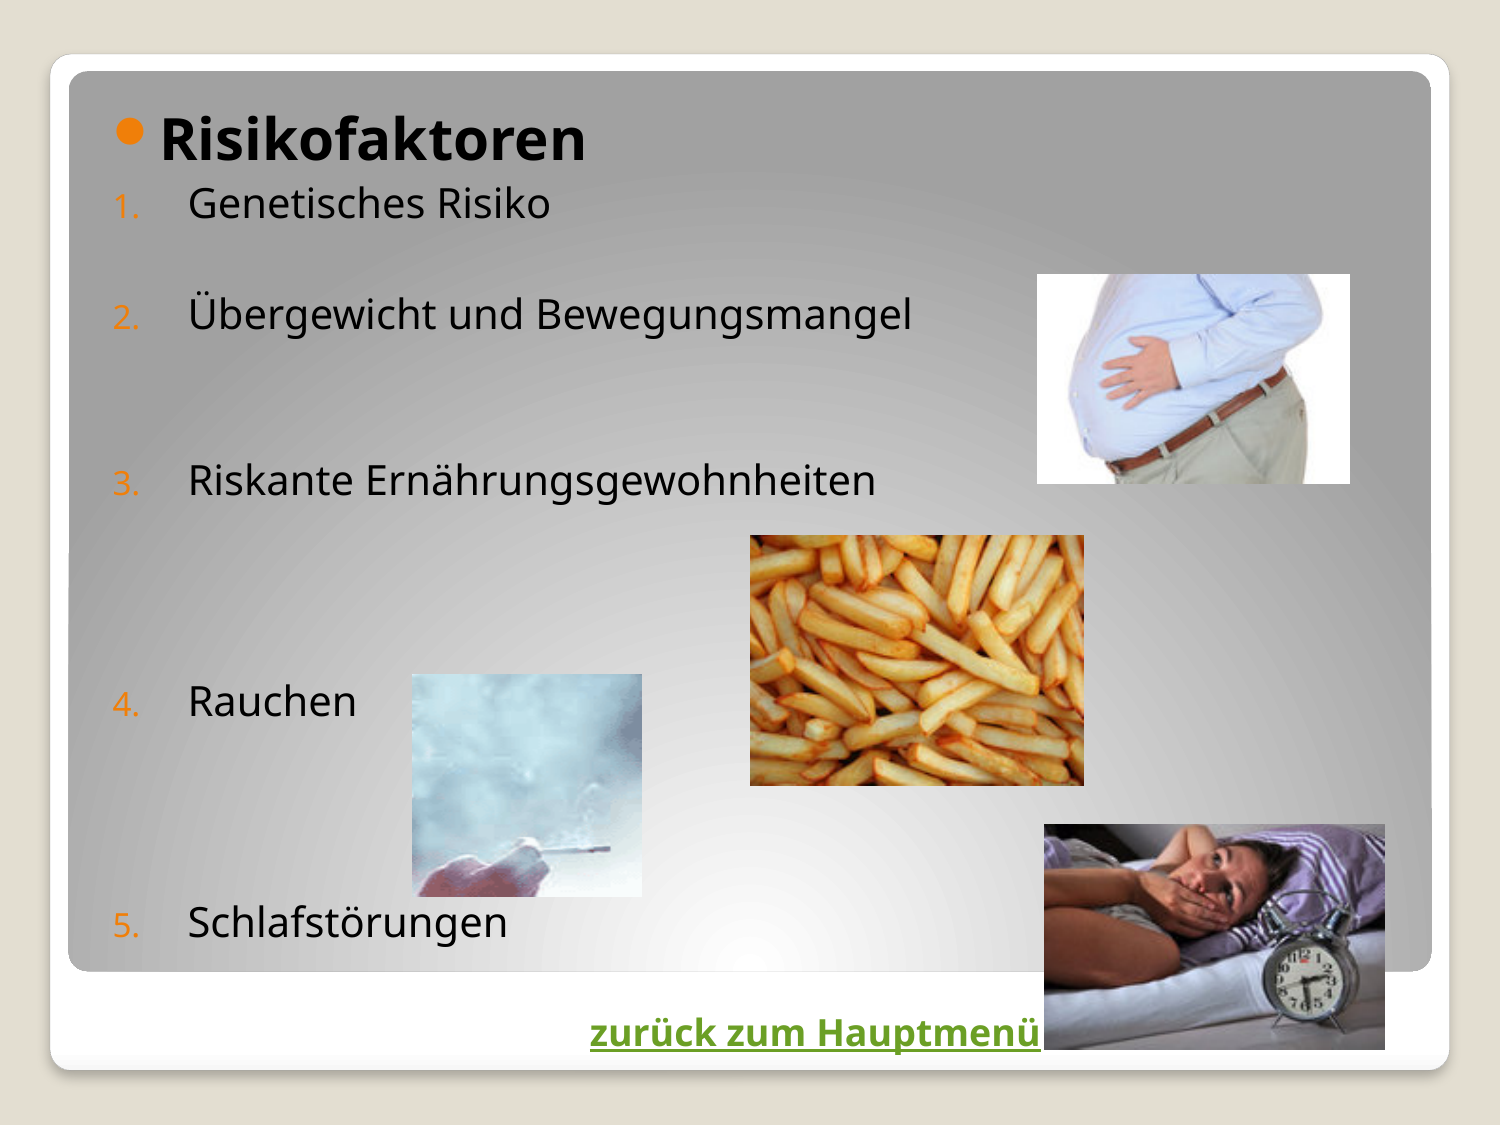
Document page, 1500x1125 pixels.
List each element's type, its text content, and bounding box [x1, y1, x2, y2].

picture [1043, 824, 1386, 1051]
picture [411, 674, 642, 898]
picture [749, 535, 1085, 787]
list Risikofaktoren Genetisches Risiko Übergewicht und Bewegungsmangel Riskante Ernährungsgewohnheiten Rauchen Schlafstörungen [82, 86, 1425, 1050]
picture [1036, 274, 1351, 484]
text_box zurück zum Hauptmenü [574, 1001, 1056, 1068]
